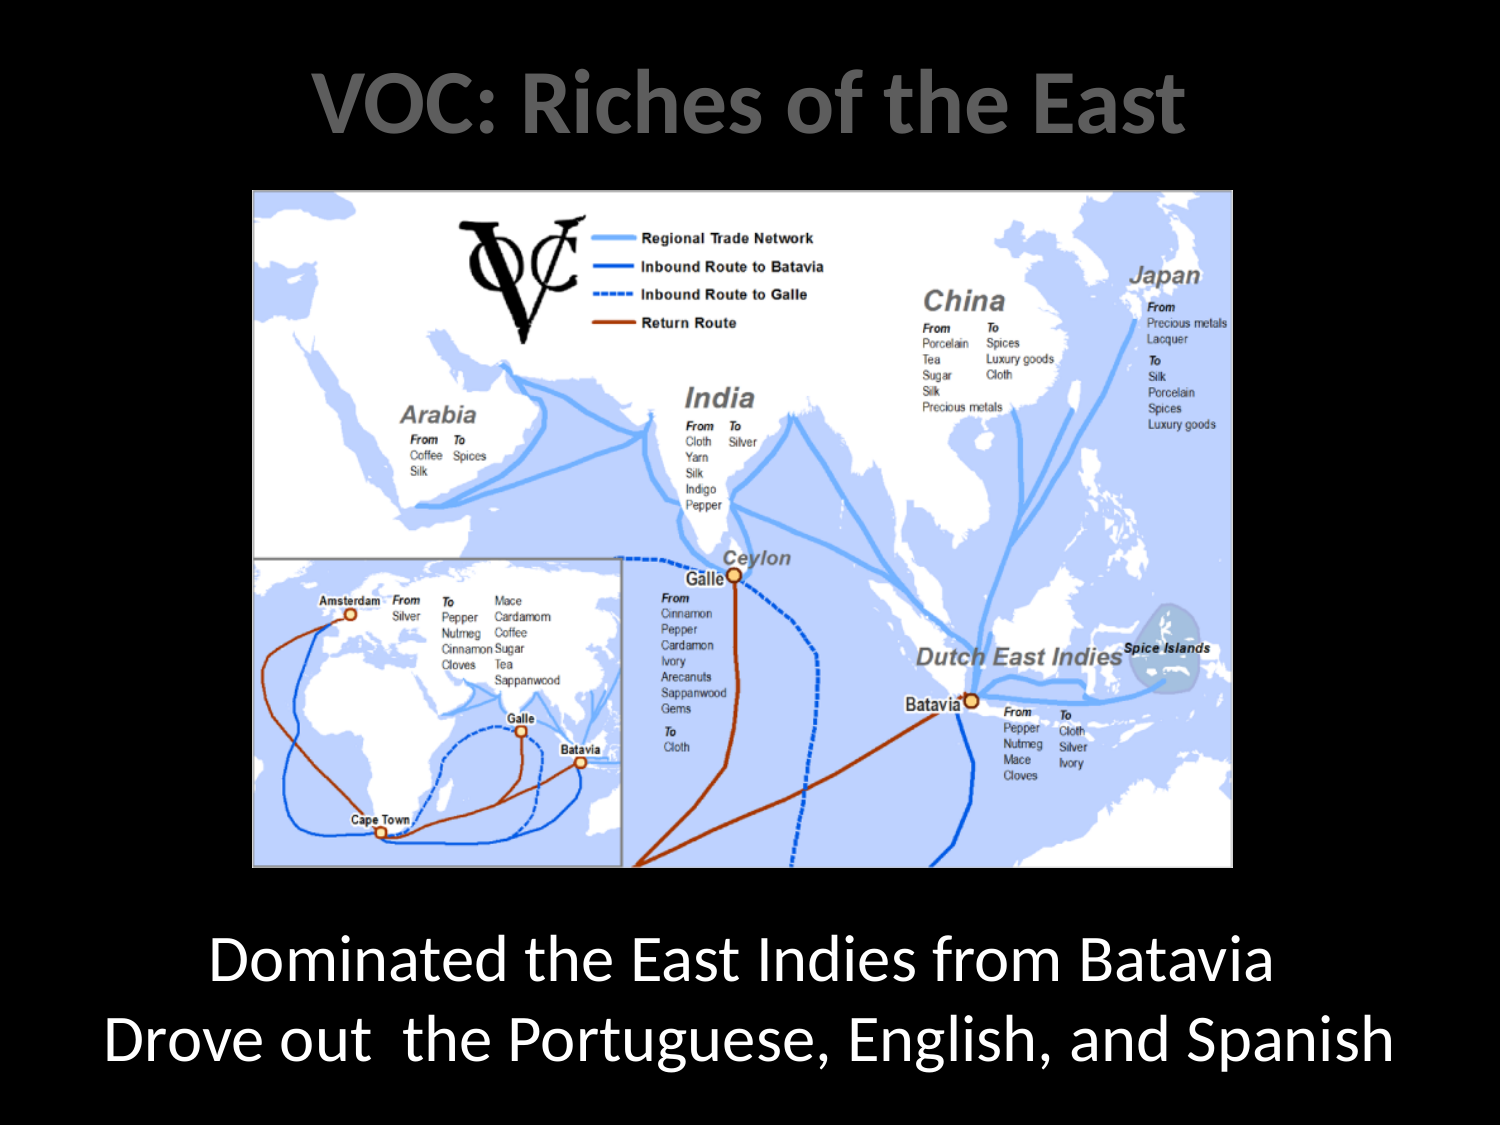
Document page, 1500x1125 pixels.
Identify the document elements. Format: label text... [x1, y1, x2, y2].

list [252, 150, 1233, 908]
text_box Dominated the East Indies from Batavia Drove out the Portuguese, English, and Spanish [0, 907, 1500, 1083]
title VOC: Riches of the East [75, 3, 1425, 191]
